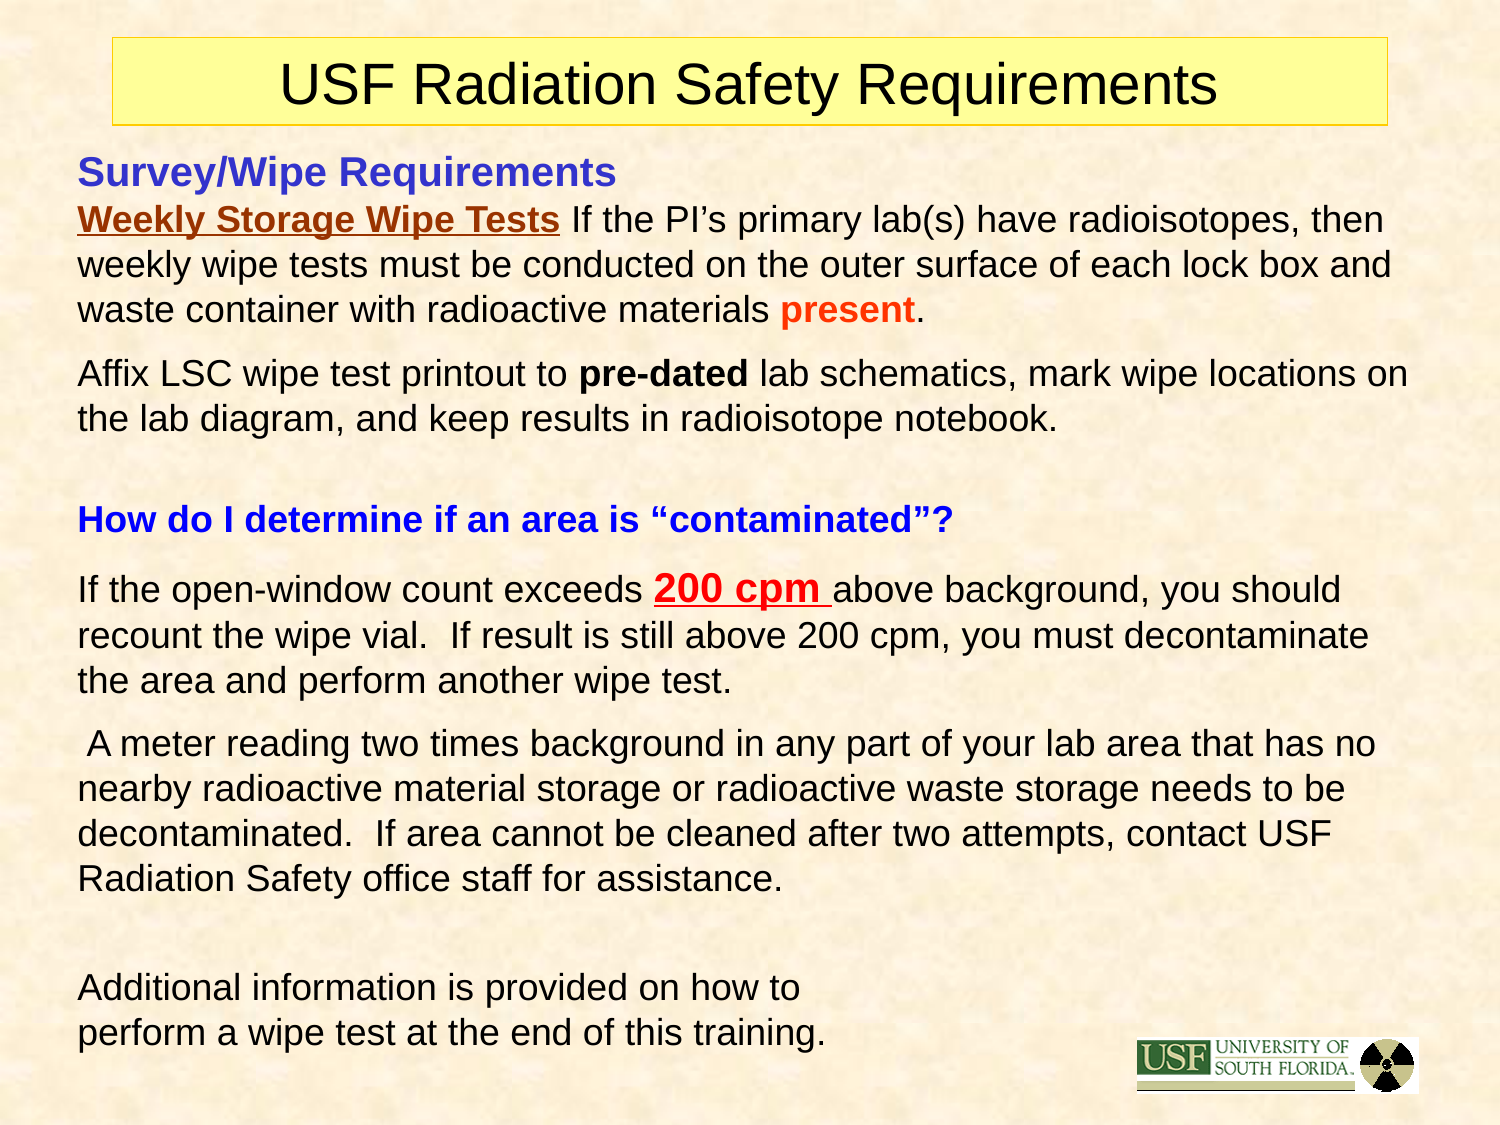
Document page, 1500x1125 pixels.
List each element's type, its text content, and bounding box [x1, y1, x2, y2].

text_box How do I determine if an area is “contaminated”? If the open-window count exceeds 200 cpm above background, you should recount the wipe vial. If result is still above 200 cpm, you must decontaminate the area and perform another wipe test. A meter reading two times background in any part of your lab area that has no nearby radioactive material storage or radioactive waste storage needs to be decontaminated. If area cannot be cleaned after two attempts, contact USF Radiation Safety office staff for assistance. Additional information is provided on how to perform a wipe test at the end of this training. [62, 487, 1426, 1061]
text_box Survey/Wipe Requirements Weekly Storage Wipe Tests If the PI’s primary lab(s) have radioisotopes, then weekly wipe tests must be conducted on the outer surface of each lock box and waste container with radioactive materials present. Affix LSC wipe test printout to pre-dated lab schematics, mark wipe locations on the lab diagram, and keep results in radioisotope notebook. [62, 137, 1450, 446]
picture [0, 0, 1500, 1125]
title USF Radiation Safety Requirements [112, 37, 1388, 126]
